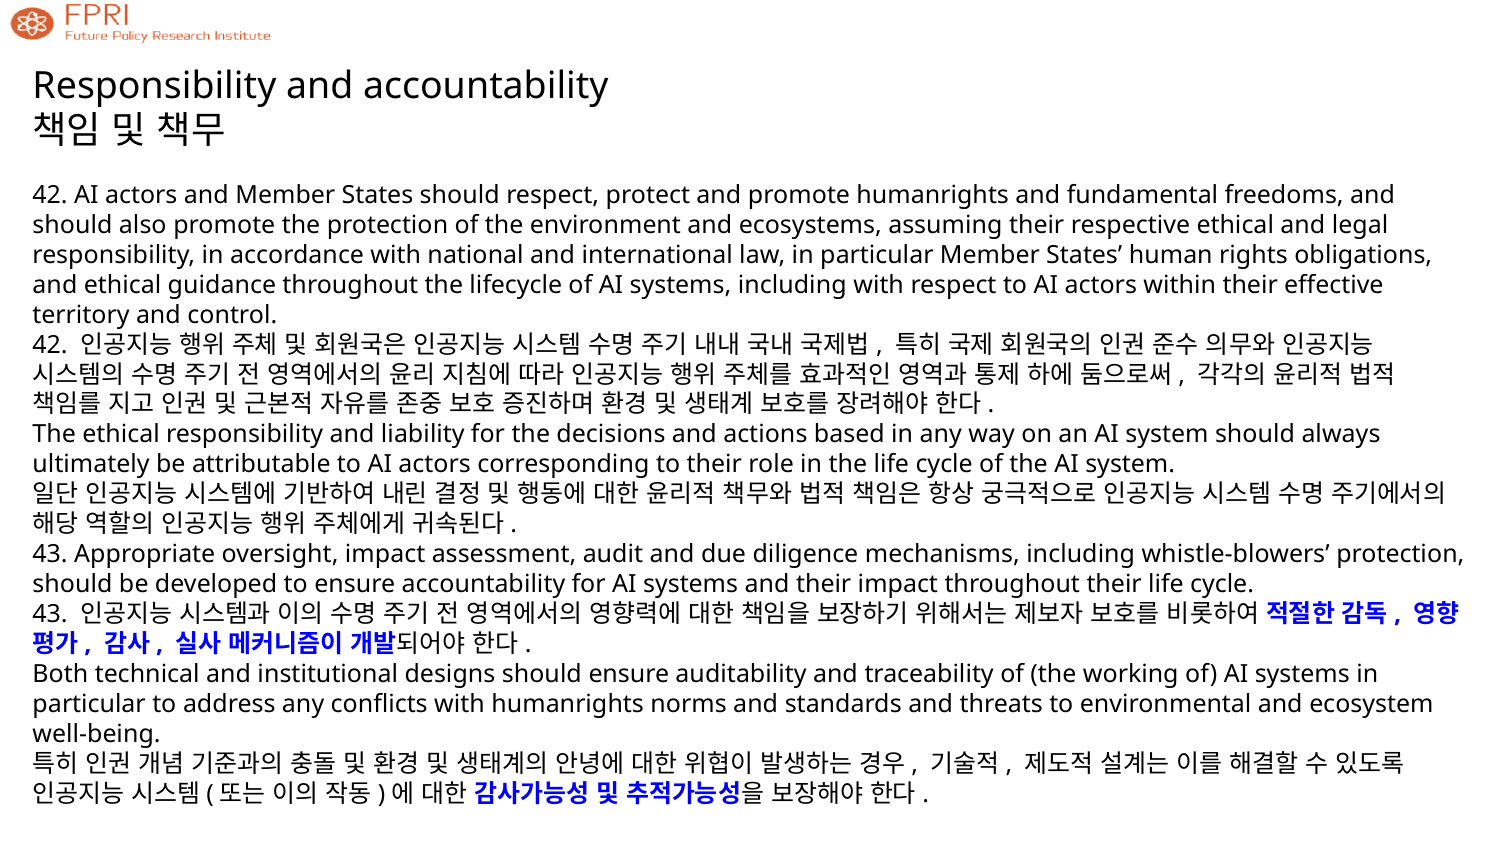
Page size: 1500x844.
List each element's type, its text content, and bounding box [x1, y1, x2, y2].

text_box Responsibility and accountability 책임 및 책무 42. AI actors and Member States should respect, protect and promote humanrights and fundamental freedoms, and should also promote the protection of the environment and ecosystems, assuming their respective ethical and legal responsibility, in accordance with national and international law, in particular Member States’ human rights obligations, and ethical guidance throughout the lifecycle of AI systems, including with respect to AI actors within their effective territory and control. 42. 인공지능 행위 주체 및 회원국은 인공지능 시스템 수명 주기 내내 국내 국제법, 특히 국제 회원국의 인권 준수 의무와 인공지능 시스템의 수명 주기 전 영역에서의 윤리 지침에 따라 인공지능 행위 주체를 효과적인 영역과 통제 하에 둠으로써, 각각의 윤리적 법적 책임를 지고 인권 및 근본적 자유를 존중 보호 증진하며 환경 및 생태계 보호를 장려해야 한다. The ethical responsibility and liability for the decisions and actions based in any way on an AI system should always ultimately be attributable to AI actors corresponding to their role in the life cycle of the AI system. 일단 인공지능 시스템에 기반하여 내린 결정 및 행동에 대한 윤리적 책무와 법적 책임은 항상 궁극적으로 인공지능 시스템 수명 주기에서의 해당 역할의 인공지능 행위 주체에게 귀속된다. 43. Appropriate oversight, impact assessment, audit and due diligence mechanisms, including whistle-blowers’ protection, should be developed to ensure accountability for AI systems and their impact throughout their life cycle. 43. 인공지능 시스템과 이의 수명 주기 전 영역에서의 영향력에 대한 책임을 보장하기 위해서는 제보자 보호를 비롯하여 적절한 감독, 영향 평가, 감사, 실사 메커니즘이 개발되어야 한다. Both technical and institutional designs should ensure auditability and traceability of (the working of) AI systems in particular to address any conflicts with humanrights norms and standards and threats to environmental and ecosystem well-being. 특히 인권 개념 기준과의 충돌 및 환경 및 생태계의 안녕에 대한 위협이 발생하는 경우, 기술적, 제도적 설계는 이를 해결할 수 있도록 인공지능 시스템(또는 이의 작동)에 대한 감사가능성 및 추적가능성을 보장해야 한다. [17, 53, 1483, 815]
picture [2, 0, 286, 44]
